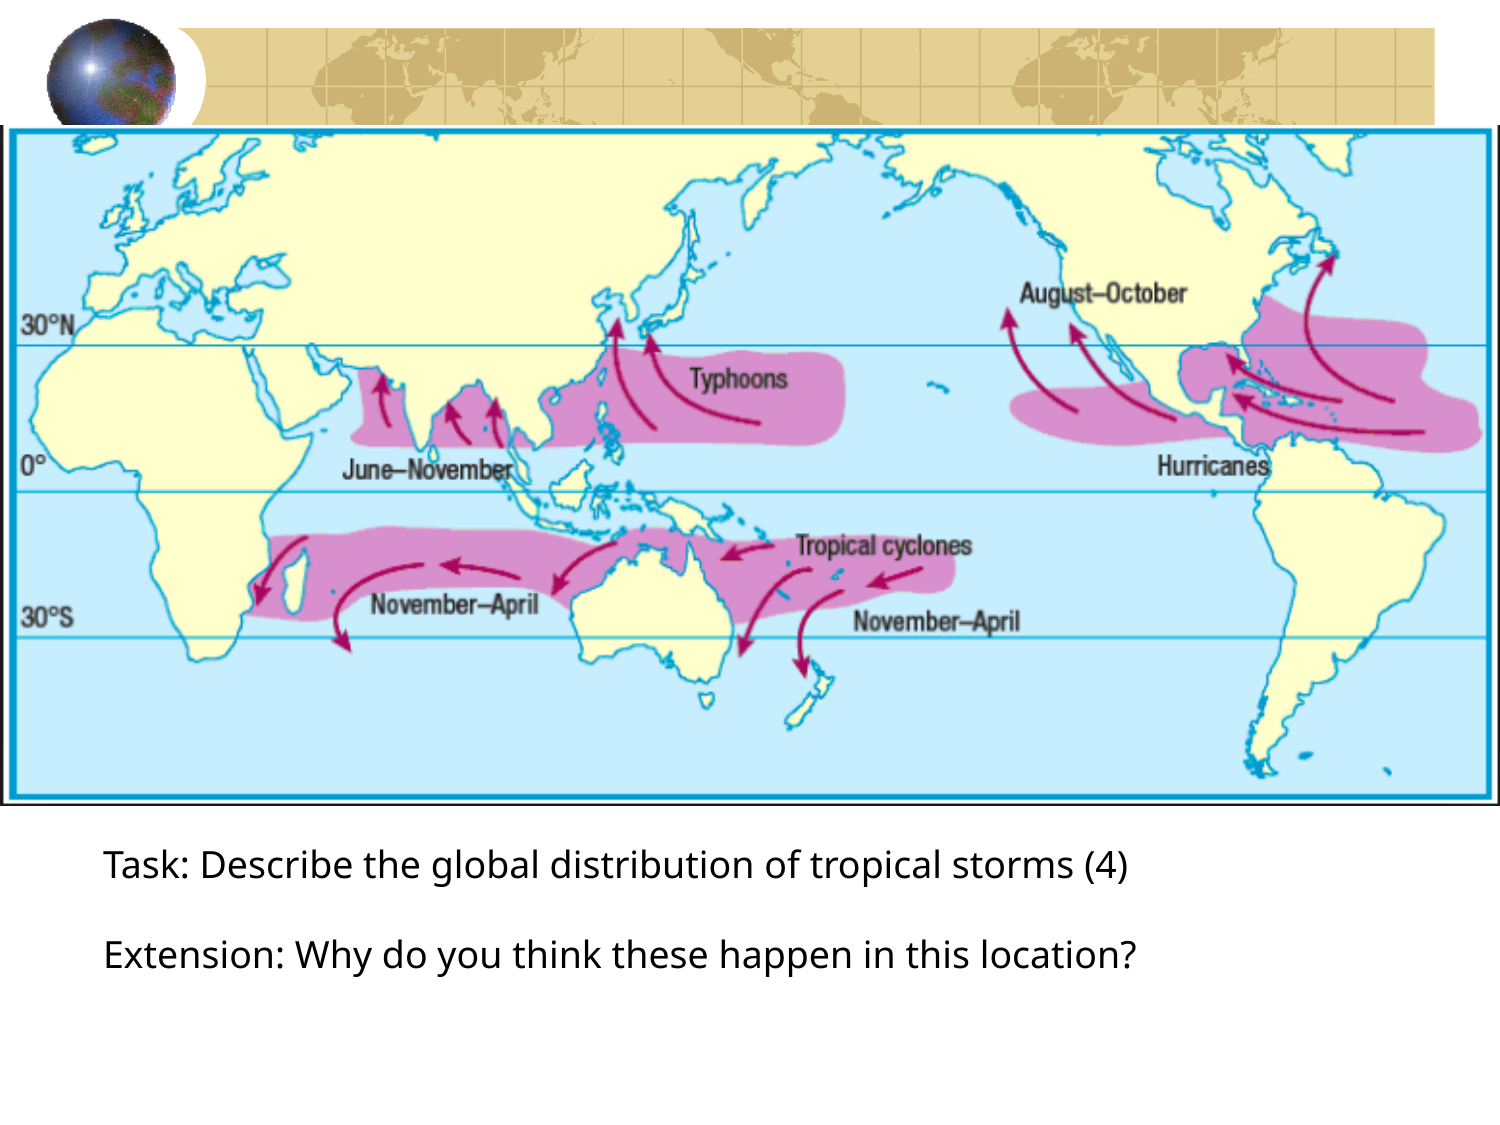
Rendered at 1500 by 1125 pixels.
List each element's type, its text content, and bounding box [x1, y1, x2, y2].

picture [0, 14, 1500, 807]
text_box Task: Describe the global distribution of tropical storms (4) Extension: Why do you think these happen in this location? [88, 834, 1388, 984]
